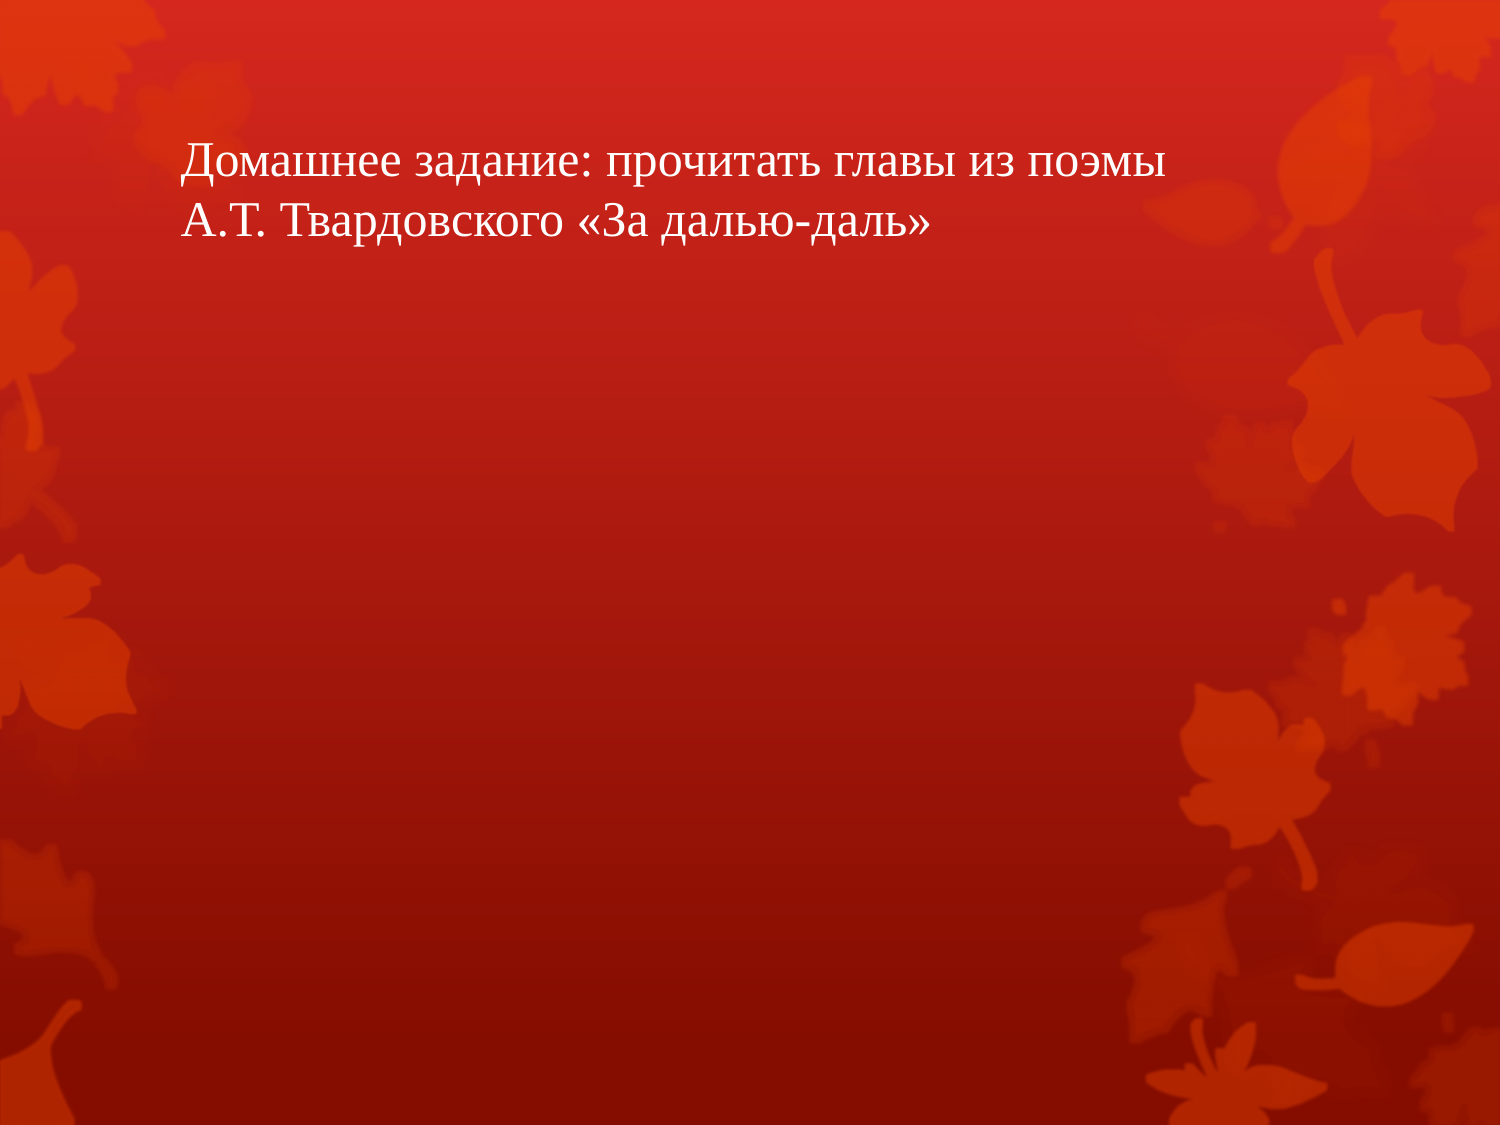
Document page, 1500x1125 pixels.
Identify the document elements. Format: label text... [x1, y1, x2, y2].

title Домашнее задание: прочитать главы из поэмы А.Т. Твардовского «За далью-даль» [165, 110, 1335, 263]
